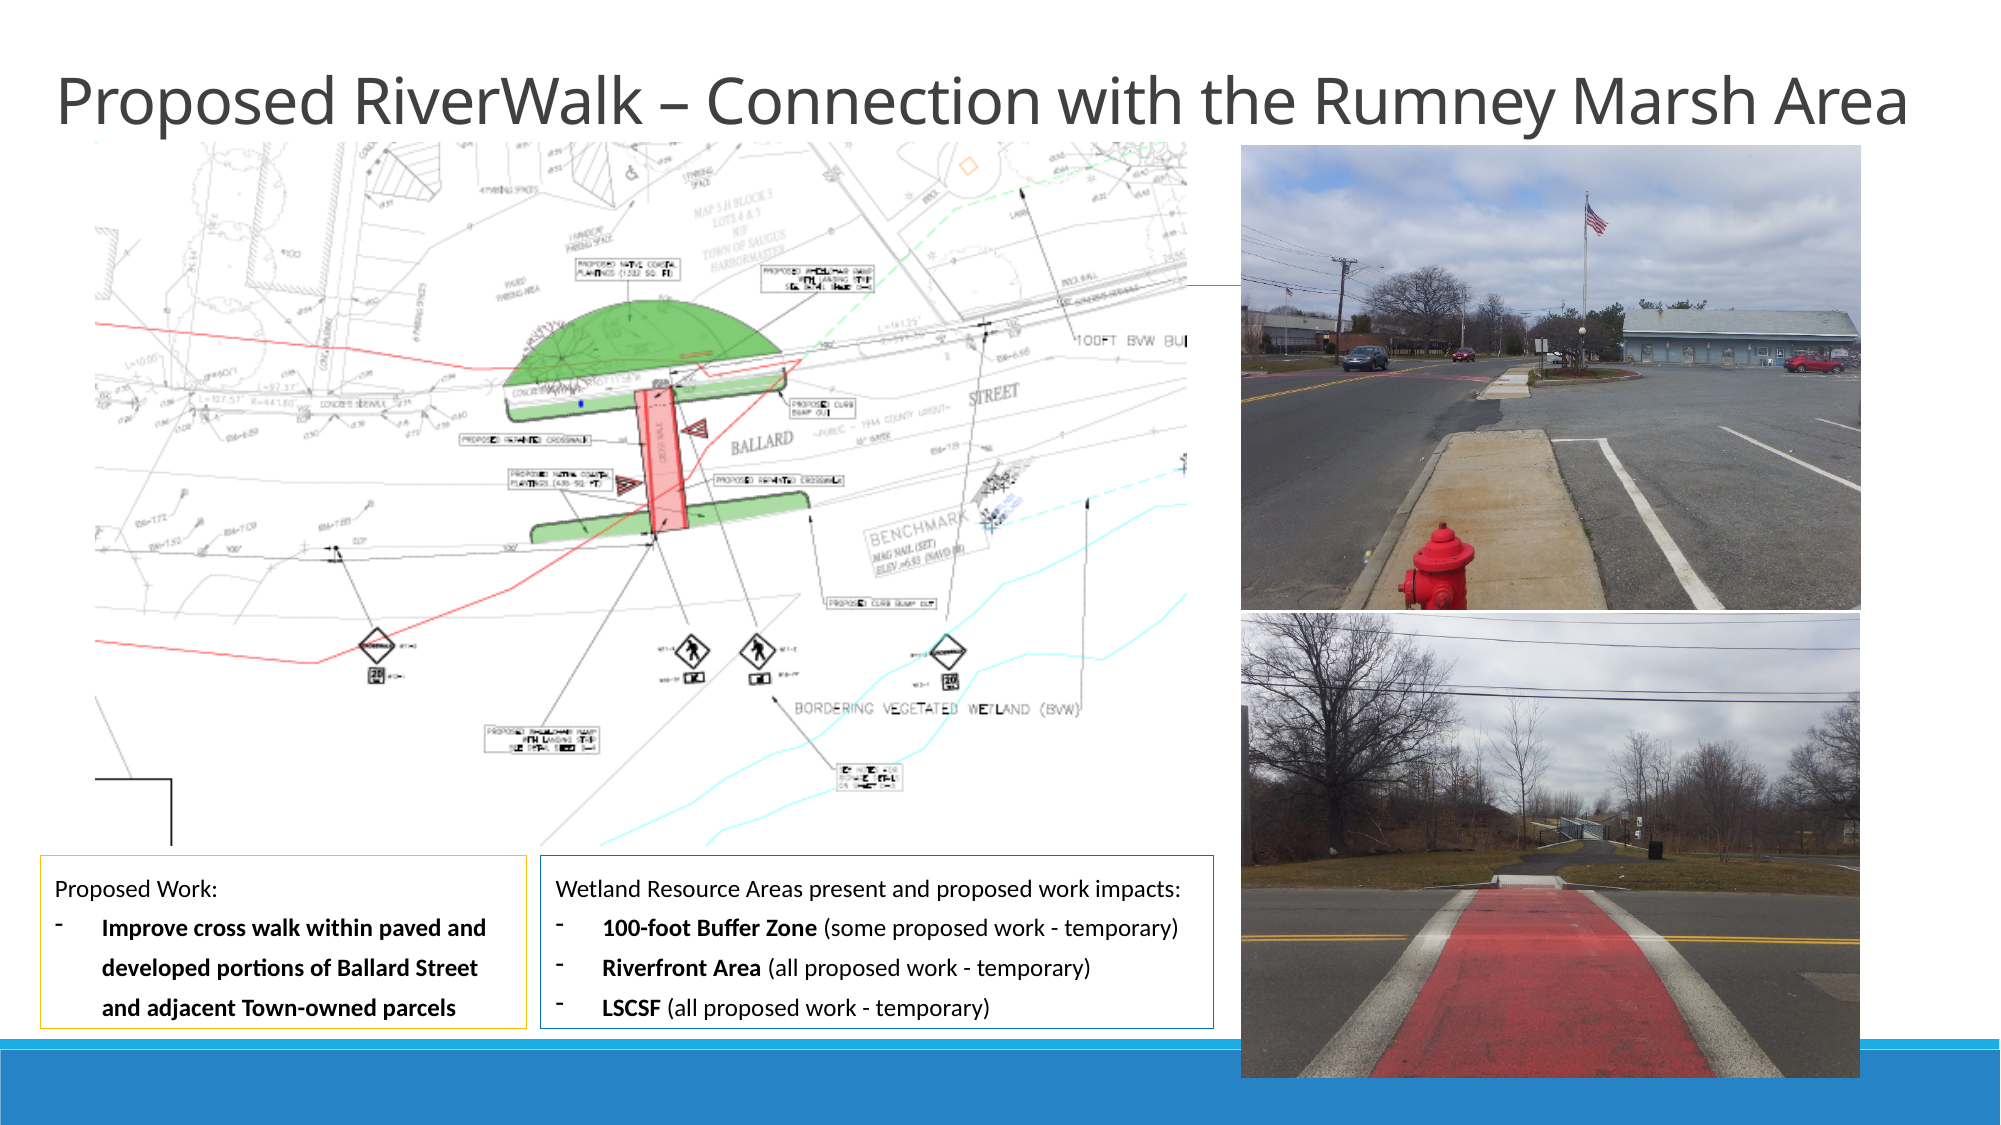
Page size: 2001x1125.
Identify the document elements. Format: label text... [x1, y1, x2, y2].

text_box Proposed Work: Improve cross walk within paved and developed portions of Ballard Street and adjacent Town-owned parcels [40, 855, 527, 1029]
text_box Wetland Resource Areas present and proposed work impacts: 100-foot Buffer Zone (some proposed work - temporary) Riverfront Area (all proposed work - temporary) LSCSF (all proposed work - temporary) [540, 855, 1214, 1029]
picture [1240, 144, 1861, 611]
title Proposed RiverWalk – Connection with the Rumney Marsh Area [40, 47, 1946, 146]
picture [94, 141, 1187, 847]
picture [1240, 613, 1861, 1079]
